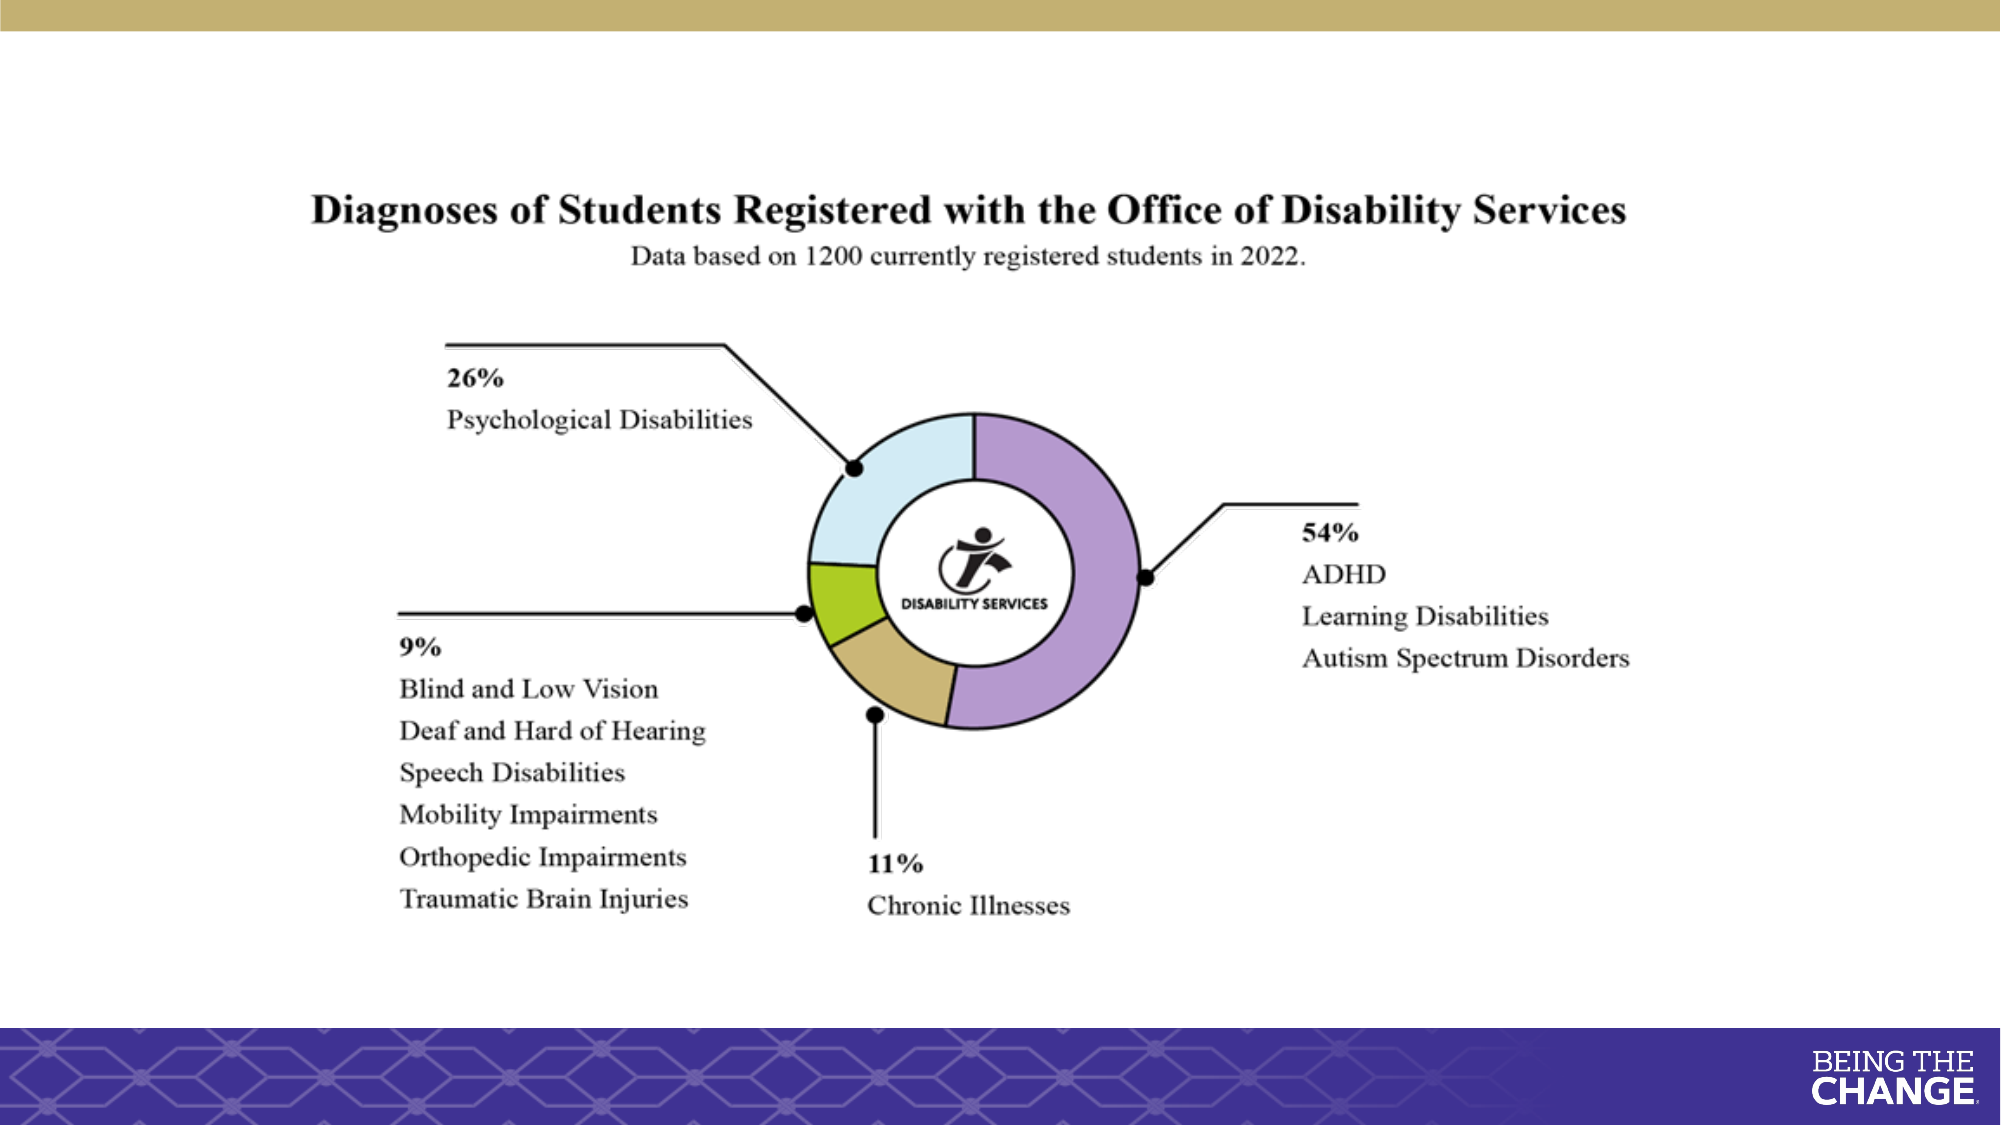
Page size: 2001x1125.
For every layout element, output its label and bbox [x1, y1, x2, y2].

picture [92, 97, 1781, 1000]
